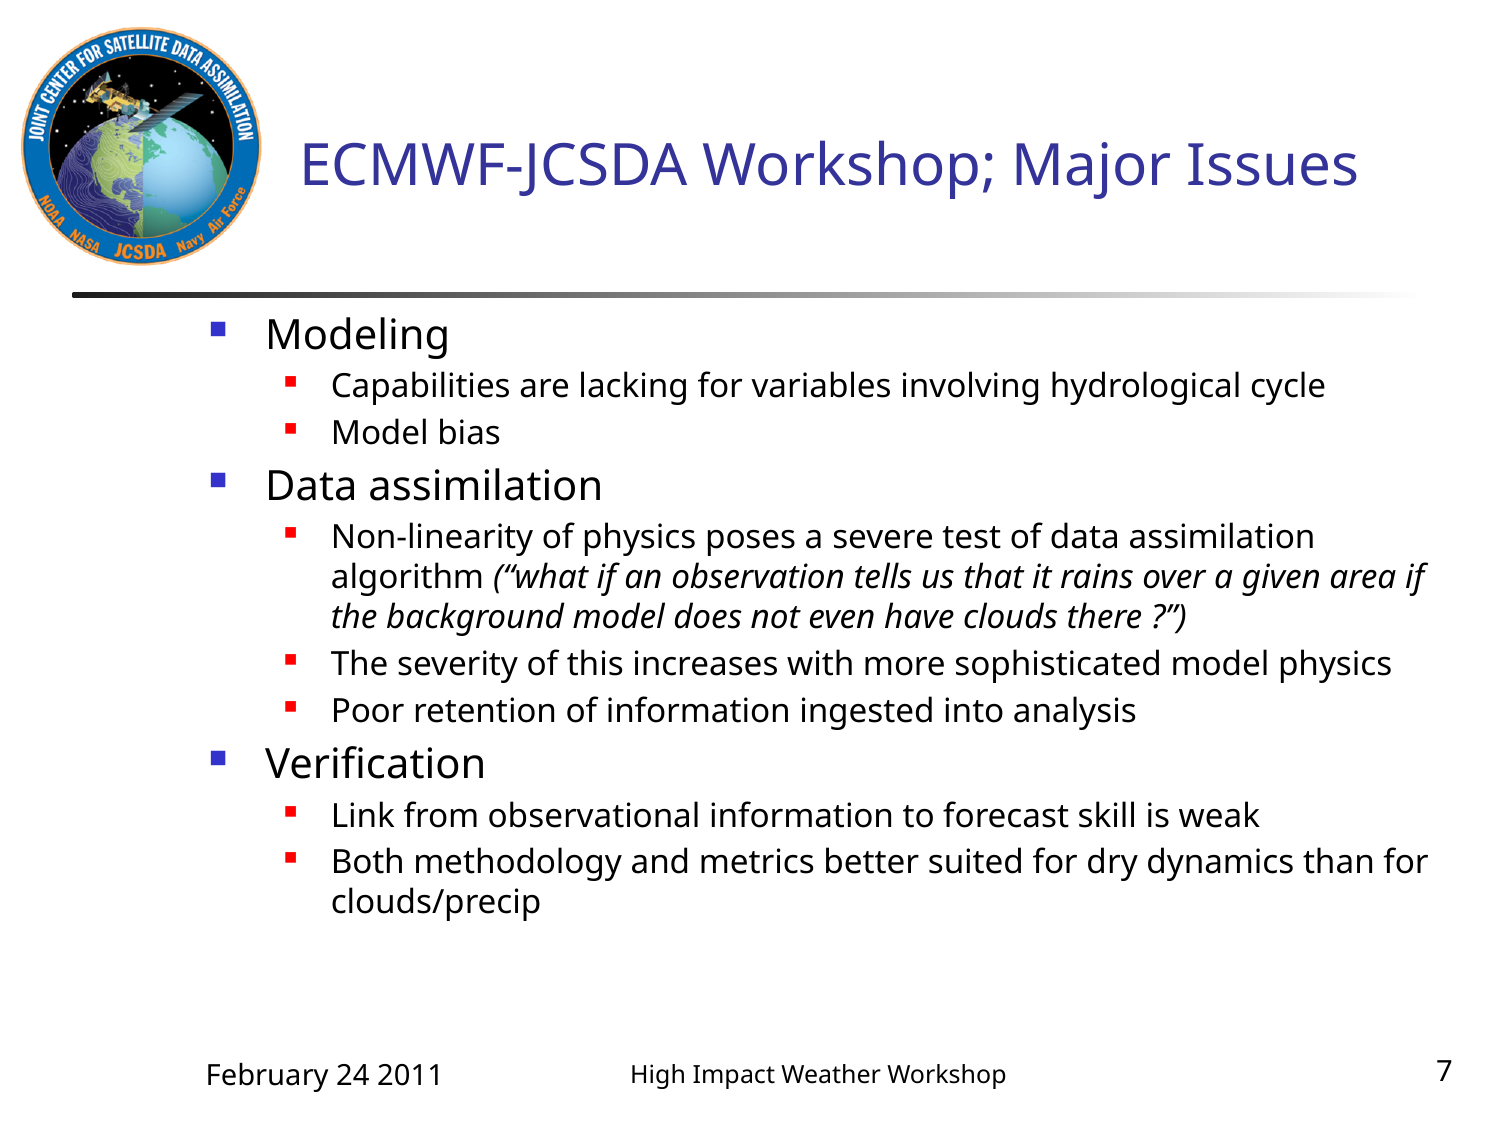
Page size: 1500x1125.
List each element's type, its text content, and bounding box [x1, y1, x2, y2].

picture [19, 24, 263, 268]
footer High Impact Weather Workshop [487, 1024, 1151, 1101]
list Modeling Capabilities are lacking for variables involving hydrological cycle Model bias Data assimilation Non-linearity of physics poses a severe test of data assimilation algorithm (“what if an observation tells us that it rains over a given area if the background model does not even have clouds there ?”) The severity of this increases with more sophisticated model physics Poor retention of information ingested into analysis Verification Link from observational information to forecast skill is weak Both methodology and metrics better suited for dry dynamics than for clouds/precip [193, 299, 1470, 976]
slide_number 7 [1154, 1023, 1468, 1100]
title ECMWF-JCSDA Workshop; Major Issues [283, 34, 1500, 276]
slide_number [190, 1023, 504, 1100]
